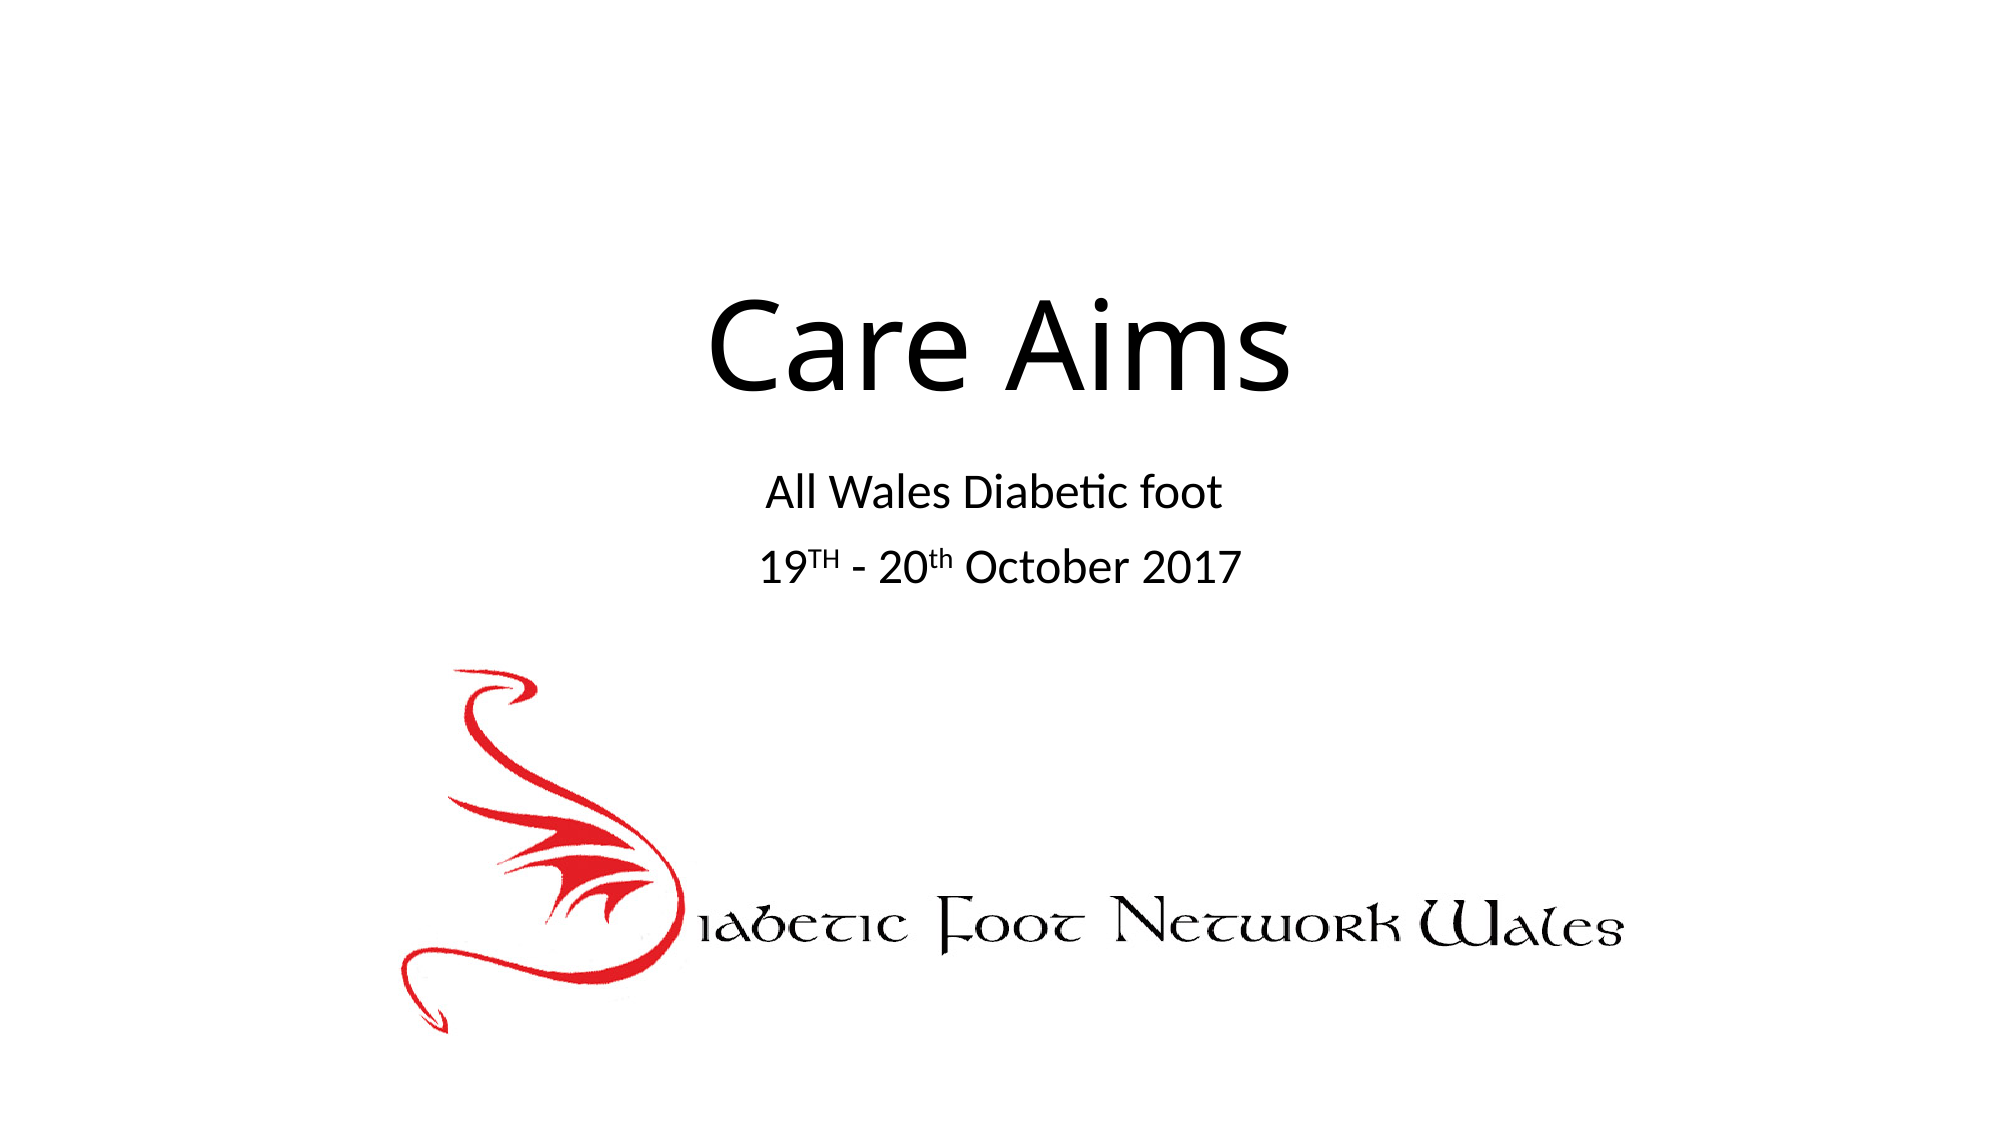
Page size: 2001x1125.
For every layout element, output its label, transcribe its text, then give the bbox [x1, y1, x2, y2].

picture [249, 599, 1688, 1125]
title Care Aims [249, 33, 1750, 425]
subtitle All Wales Diabetic foot 19TH - 20th October 2017 [249, 458, 1750, 730]
